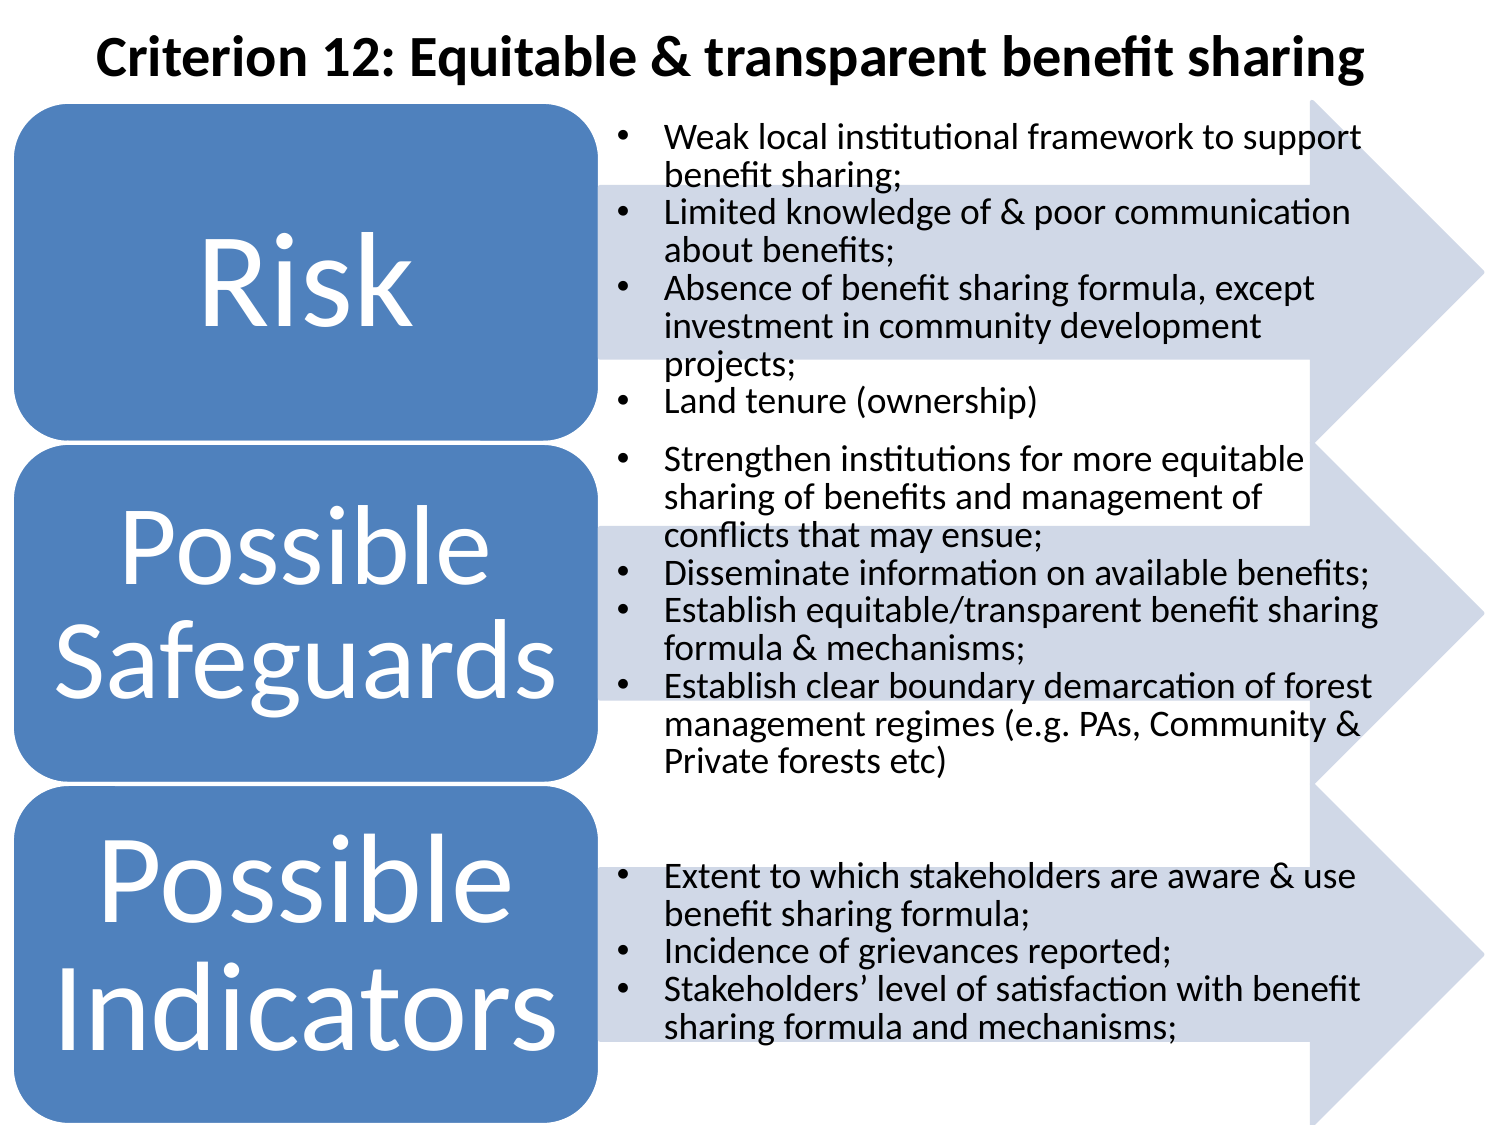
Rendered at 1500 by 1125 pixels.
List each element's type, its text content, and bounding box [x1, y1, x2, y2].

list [11, 101, 1483, 1125]
title Criterion 12: Equitable & transparent benefit sharing [75, 7, 1400, 100]
